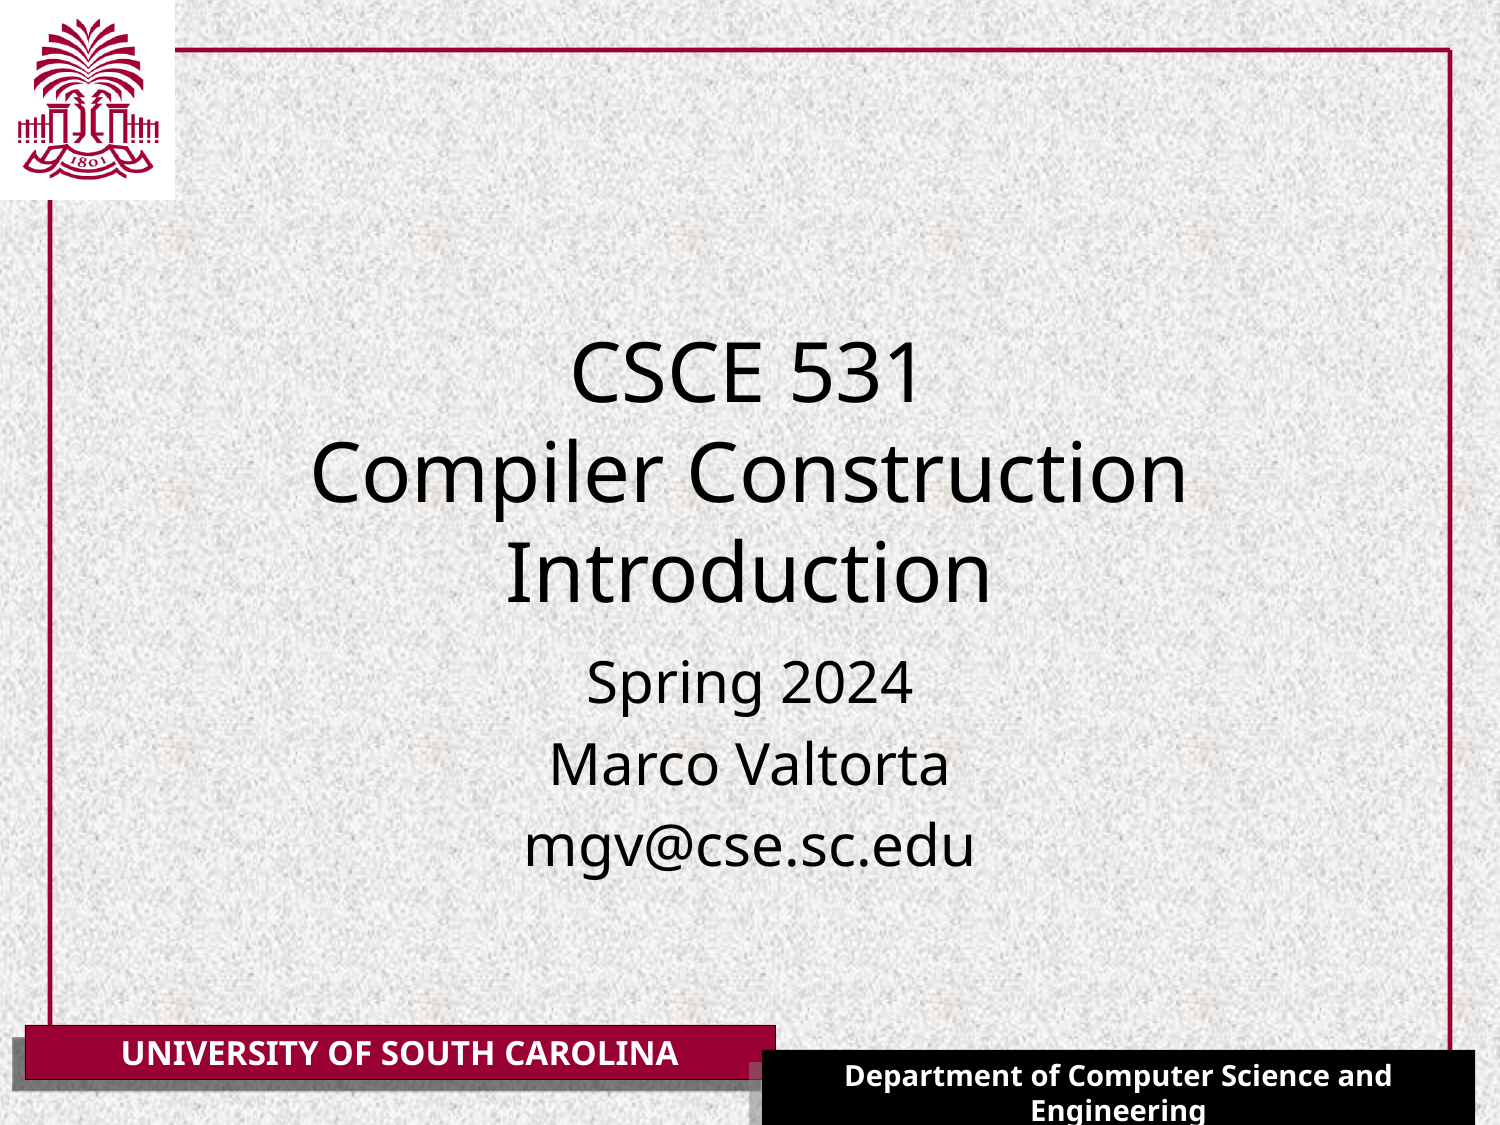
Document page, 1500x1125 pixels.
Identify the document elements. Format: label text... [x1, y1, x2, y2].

title CSCE 531 Compiler Construction Introduction [112, 375, 1388, 563]
subtitle Spring 2024 Marco Valtorta mgv@cse.sc.edu [225, 637, 1275, 925]
picture [13, 1038, 749, 1091]
picture [0, 0, 1500, 1125]
